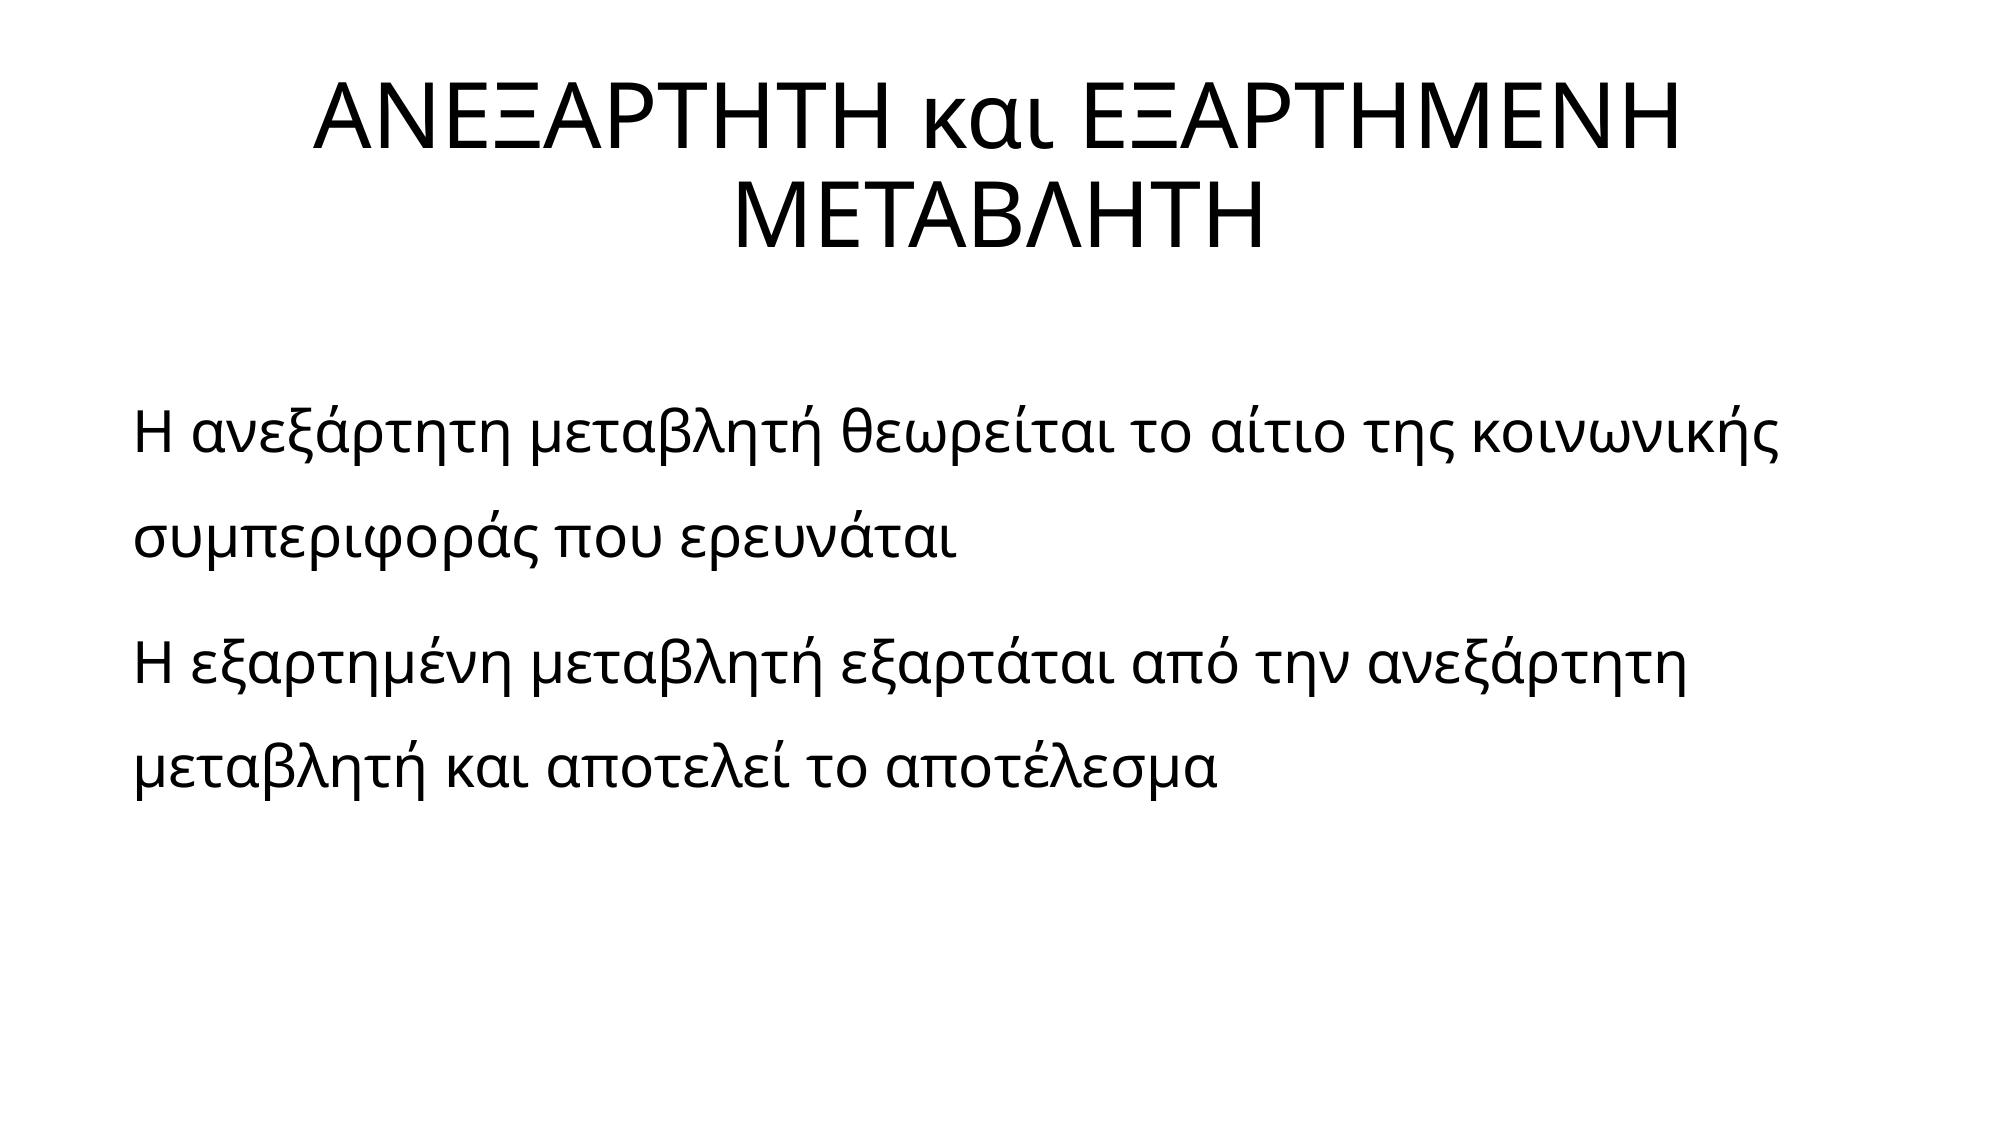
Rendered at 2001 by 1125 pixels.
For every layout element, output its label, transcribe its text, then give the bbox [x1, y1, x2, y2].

title ΑΝΕΞΑΡΤΗΤΗ και ΕΞΑΡΤΗΜΕΝΗ ΜΕΤΑΒΛΗΤΗ [137, 59, 1863, 278]
list Η ανεξάρτητη μεταβλητή θεωρείται το αίτιο της κοινωνικής συμπεριφοράς που ερευνάται Η εξαρτημένη μεταβλητή εξαρτάται από την ανεξάρτητη μεταβλητή και αποτελεί το αποτέλεσμα [117, 351, 1843, 898]
